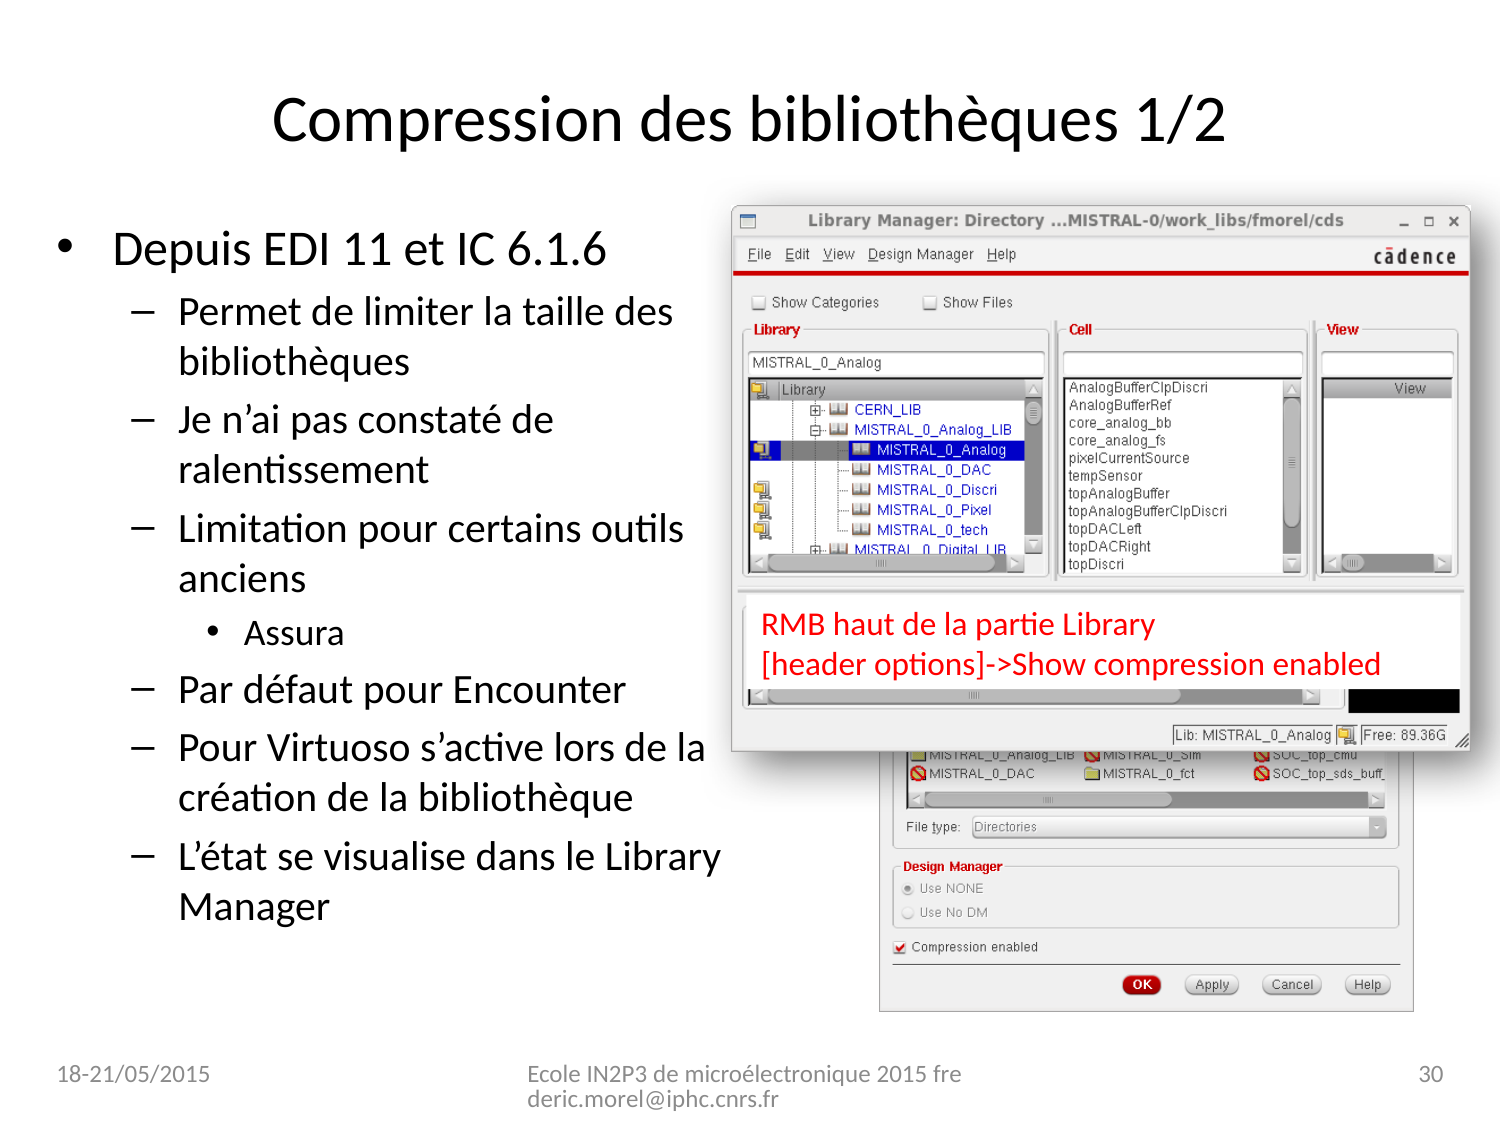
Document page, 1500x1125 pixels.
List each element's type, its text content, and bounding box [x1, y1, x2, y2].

title Compression des bibliothèques 1/2 [41, 45, 1459, 185]
slide_number 30 [1108, 1042, 1459, 1103]
picture [879, 752, 1414, 1012]
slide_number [41, 1042, 392, 1103]
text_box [730, 205, 1471, 752]
footer Ecole IN2P3 de microélectronique 2015 frederic.morel@iphc.cnrs.fr [512, 1042, 988, 1103]
list Depuis EDI 11 et IC 6.1.6 Permet de limiter la taille des bibliothèques Je n’ai pas constaté de ralentissement Limitation pour certains outils anciens Assura Par défaut pour Encounter Pour Virtuoso s’active lors de la création de la bibliothèque L’état se visualise dans le Library Manager [41, 208, 821, 1005]
